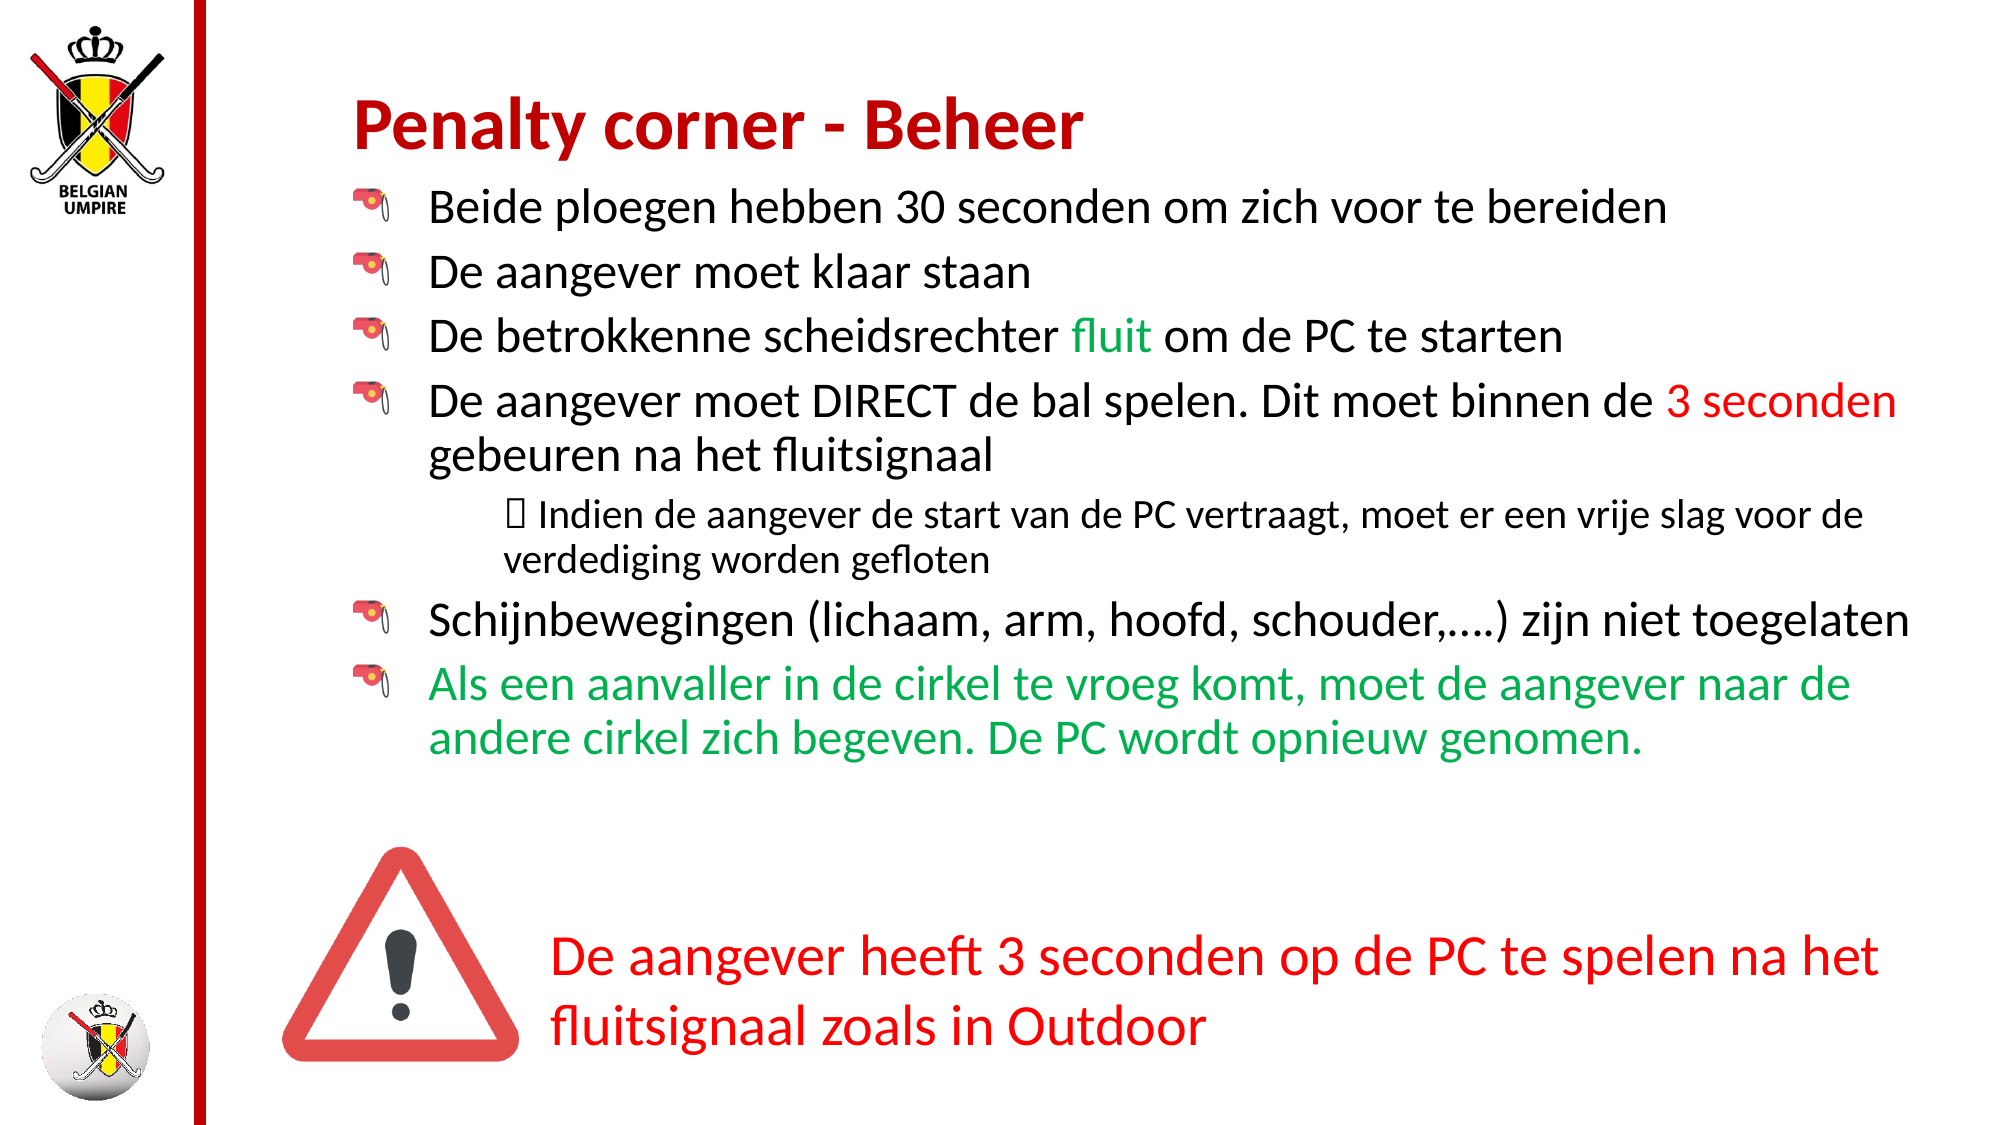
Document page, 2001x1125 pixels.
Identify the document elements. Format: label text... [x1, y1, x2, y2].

picture [32, 990, 160, 1103]
text_box De aangever heeft 3 seconden op de PC te spelen na het fluitsignaal zoals in Outdoor [536, 910, 1970, 1065]
picture [353, 599, 389, 635]
picture [353, 251, 389, 287]
list Beide ploegen hebben 30 seconden om zich voor te bereiden De aangever moet klaar staan De betrokkenne scheidsrechter fluit om de PC te starten De aangever moet DIRECT de bal spelen. Dit moet binnen de 3 seconden gebeuren na het fluitsignaal  Indien de aangever de start van de PC vertraagt, moet er een vrije slag voor de verdediging worden gefloten Schijnbewegingen (lichaam, arm, hoofd, schouder,….) zijn niet toegelaten Als een aanvaller in de cirkel te vroeg komt, moet de aangever naar de andere cirkel zich begeven. De PC wordt opnieuw genomen. [338, 174, 1970, 786]
picture [353, 187, 389, 223]
picture [22, 22, 170, 222]
picture [353, 663, 389, 699]
picture [353, 316, 389, 352]
picture [282, 836, 519, 1072]
title Penalty corner - Beheer [338, 21, 1970, 174]
picture [353, 380, 389, 416]
